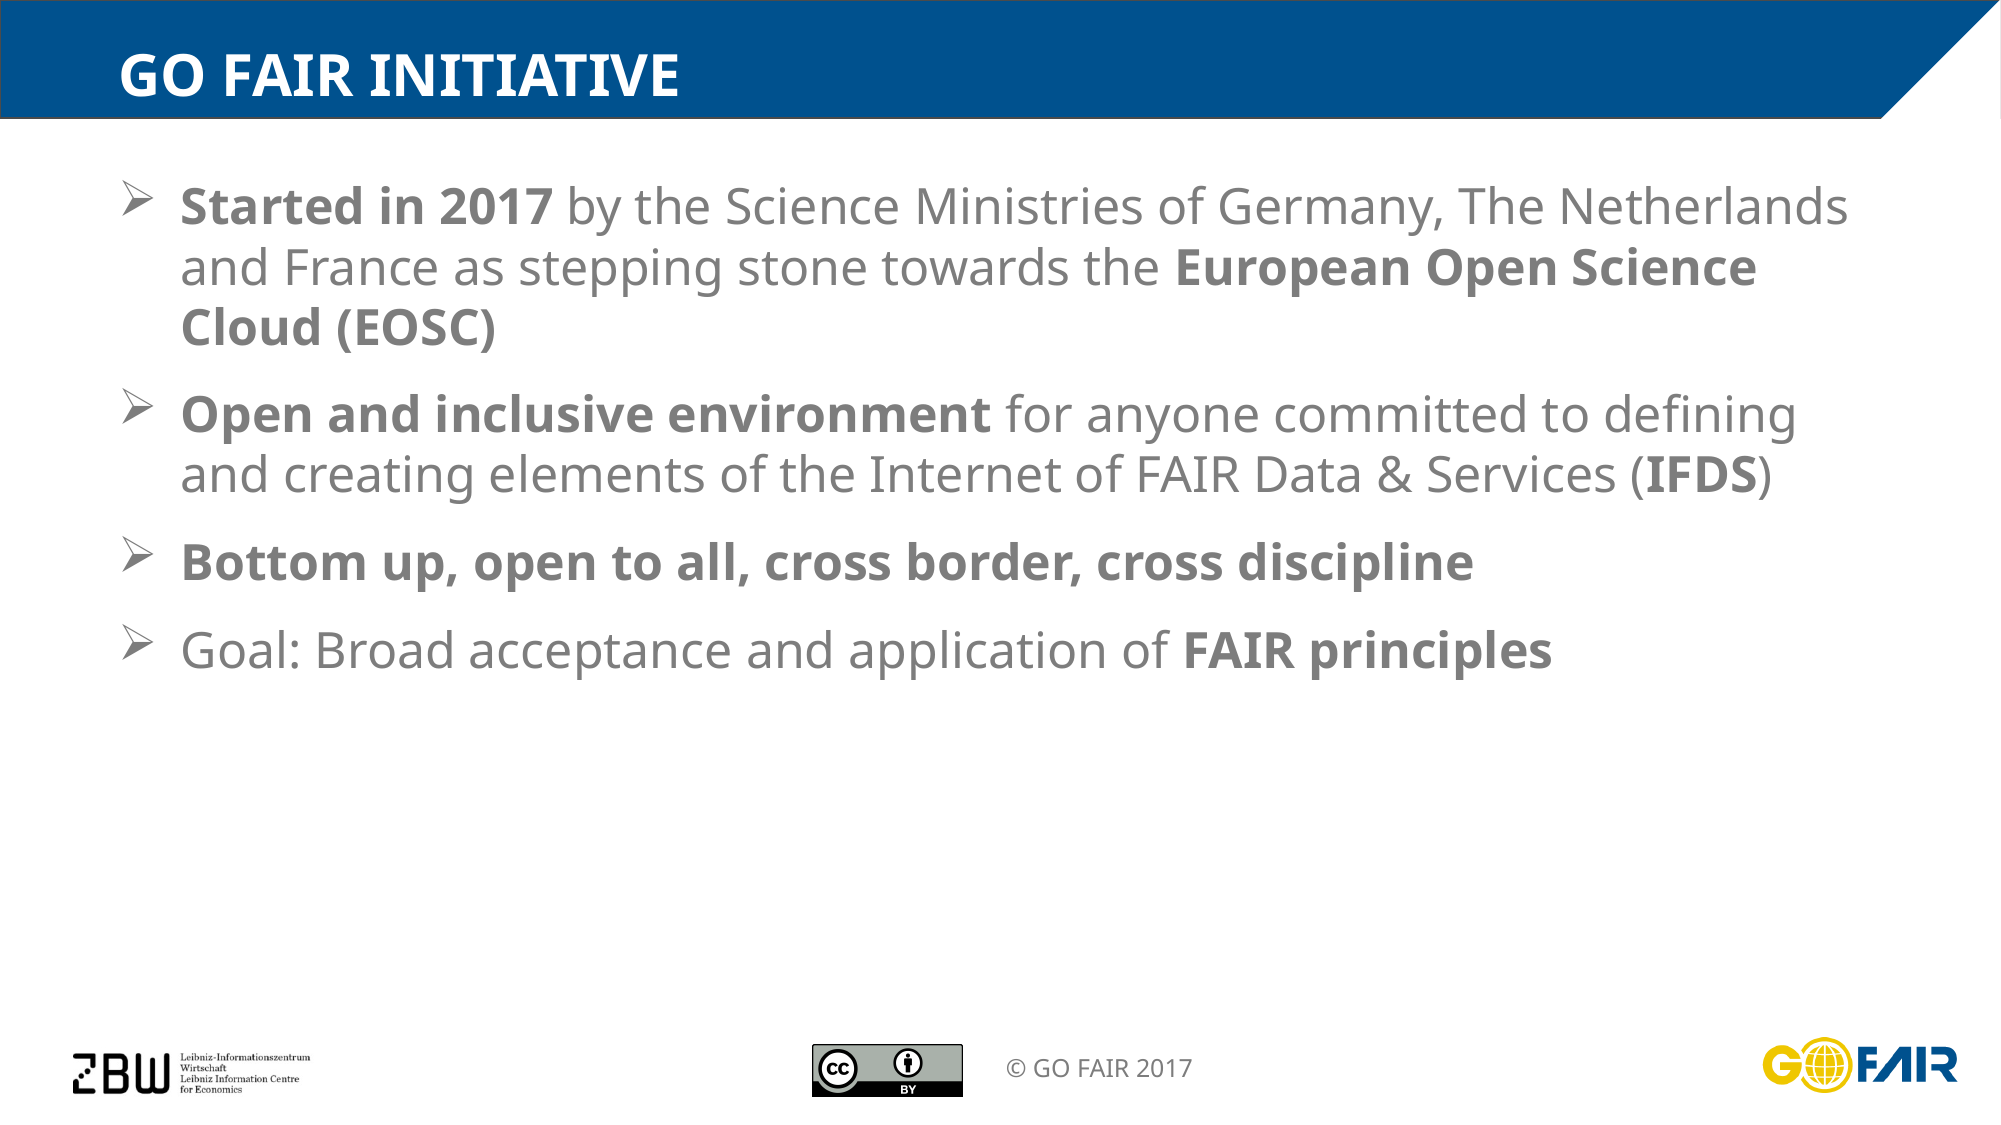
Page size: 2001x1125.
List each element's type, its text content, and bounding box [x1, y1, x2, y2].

list Started in 2017 by the Science Ministries of Germany, The Netherlands and France as stepping stone towards the European Open Science Cloud (EOSC) Open and inclusive environment for anyone committed to defining and creating elements of the Internet of FAIR Data & Services (IFDS) Bottom up, open to all, cross border, cross discipline Goal: Broad acceptance and application of FAIR principles [118, 174, 1882, 1011]
title GO FAIR Initiative [118, 37, 1882, 109]
picture [1762, 1037, 1958, 1093]
picture [73, 1047, 323, 1097]
picture [812, 1044, 963, 1097]
